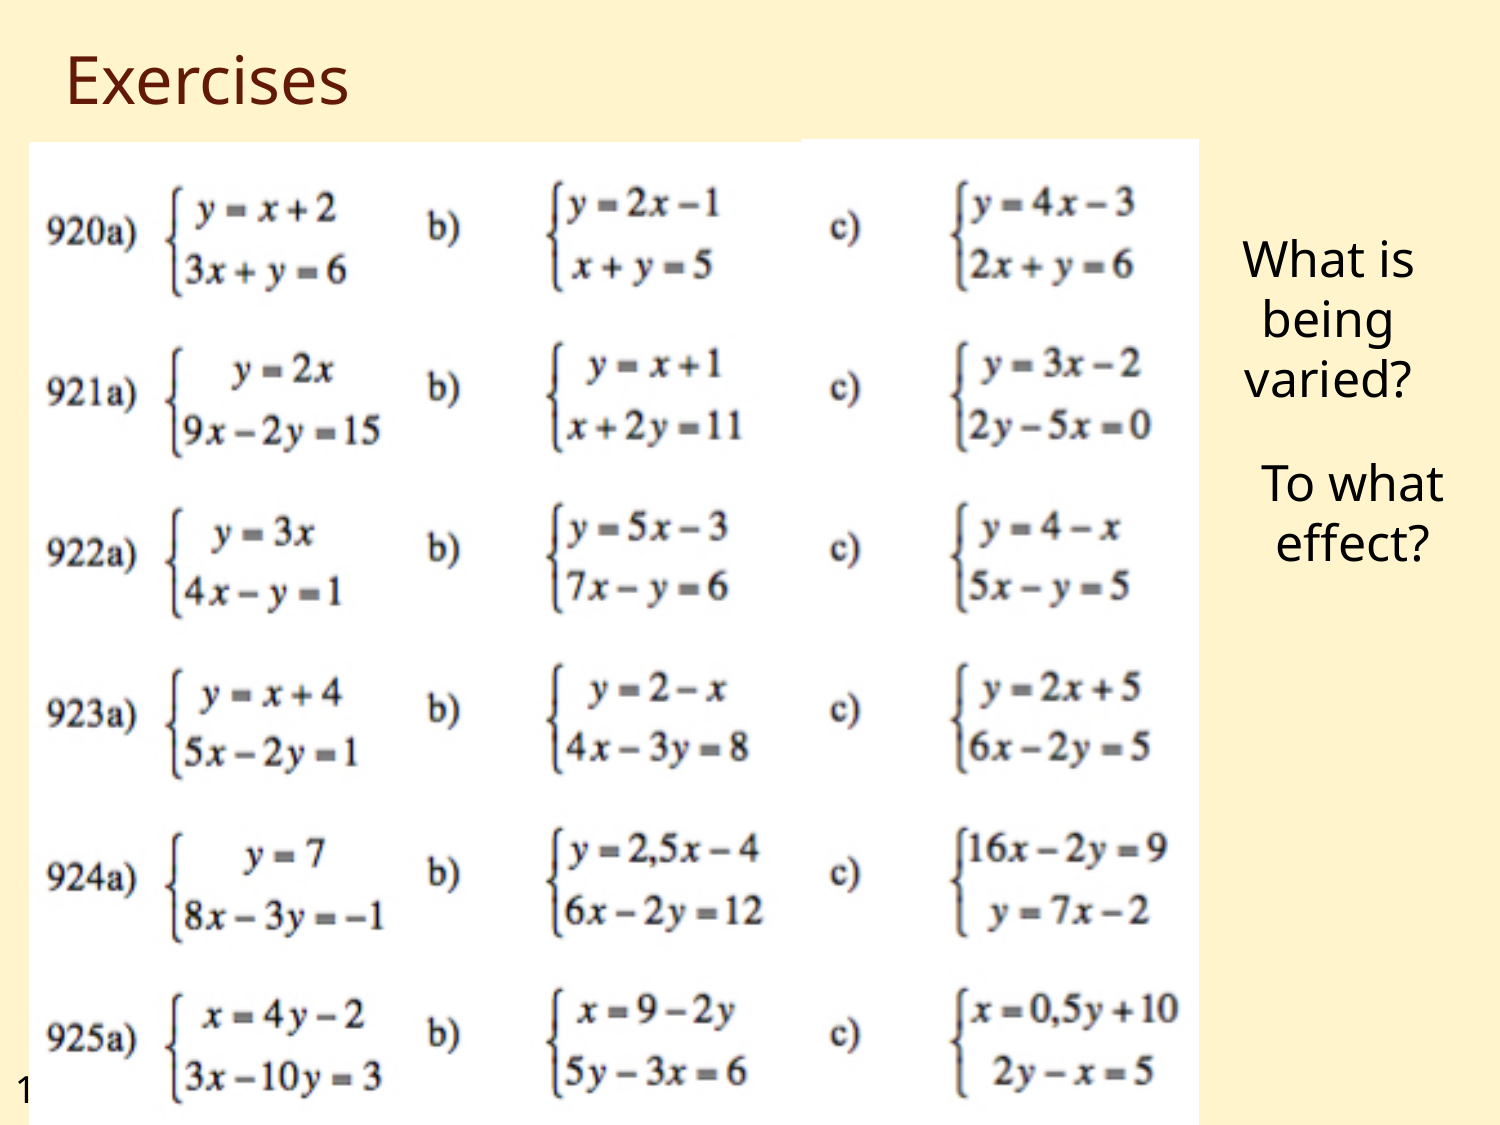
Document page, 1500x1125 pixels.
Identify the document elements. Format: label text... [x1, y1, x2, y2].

text_box What is being varied? [1204, 219, 1471, 415]
title Exercises [49, 24, 1326, 126]
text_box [29, 138, 1200, 1125]
text_box To what effect? [1211, 444, 1495, 580]
